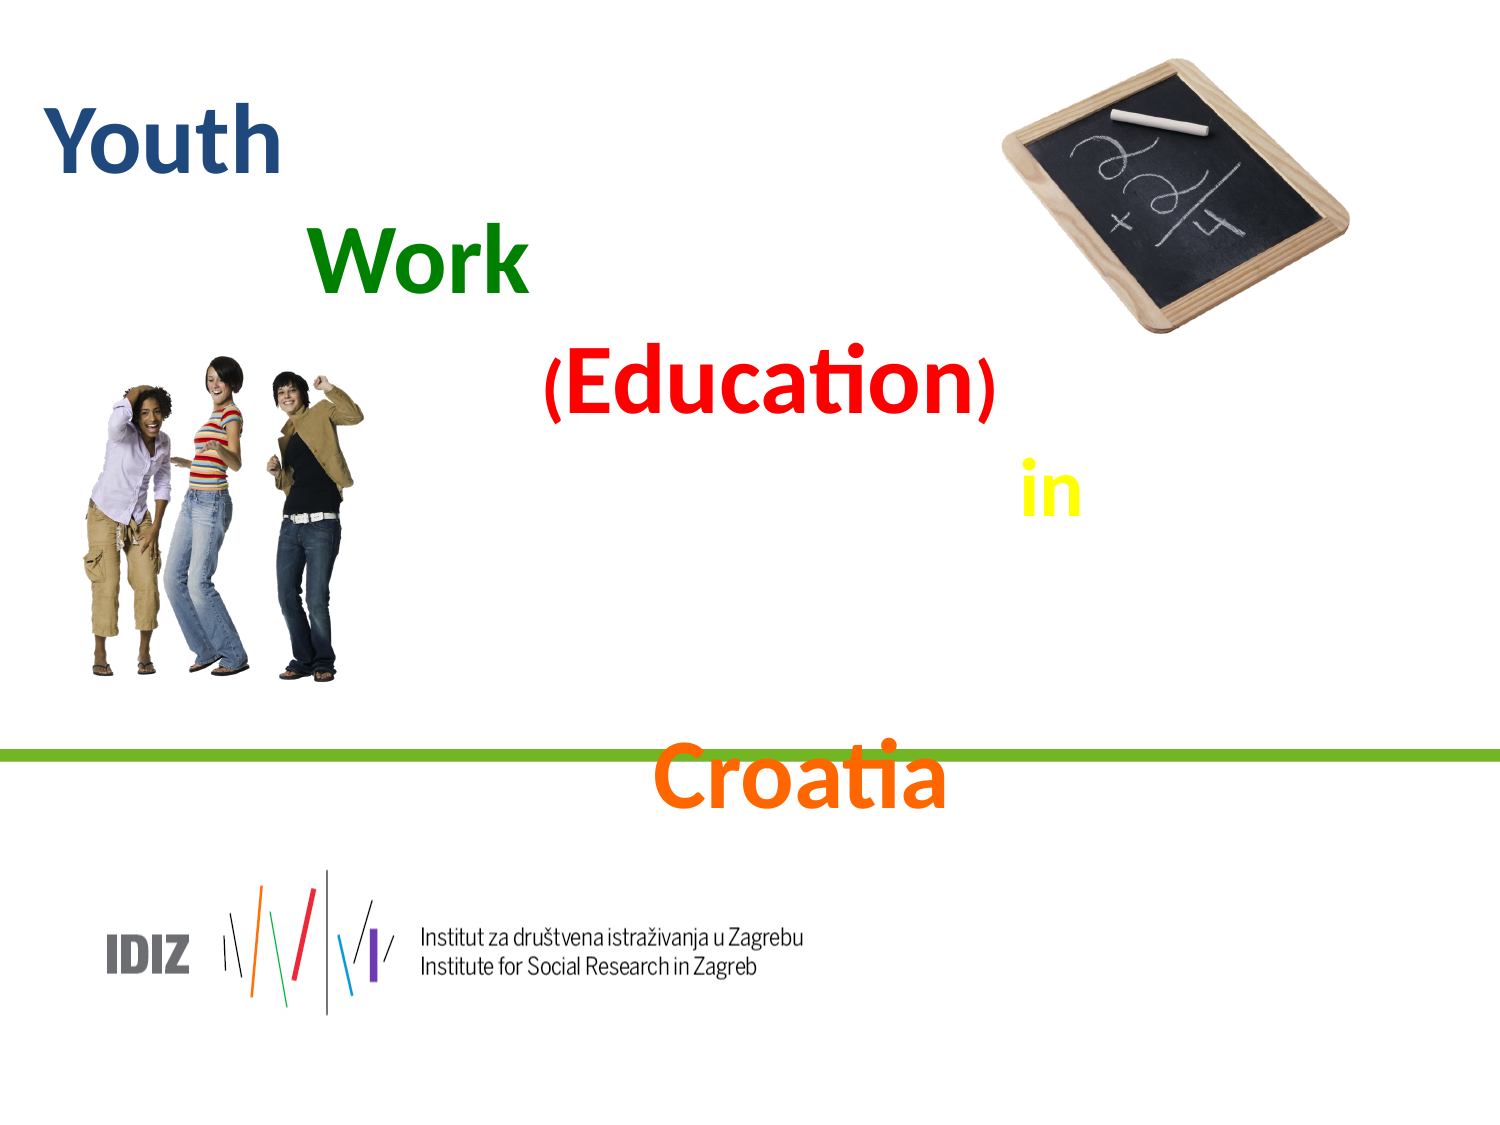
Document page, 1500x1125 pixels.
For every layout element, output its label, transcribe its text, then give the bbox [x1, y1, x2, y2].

picture [0, 749, 1500, 1125]
picture [76, 349, 370, 688]
text_box Youth Work (Education) in Croatia [29, 66, 1424, 748]
picture [997, 54, 1353, 339]
